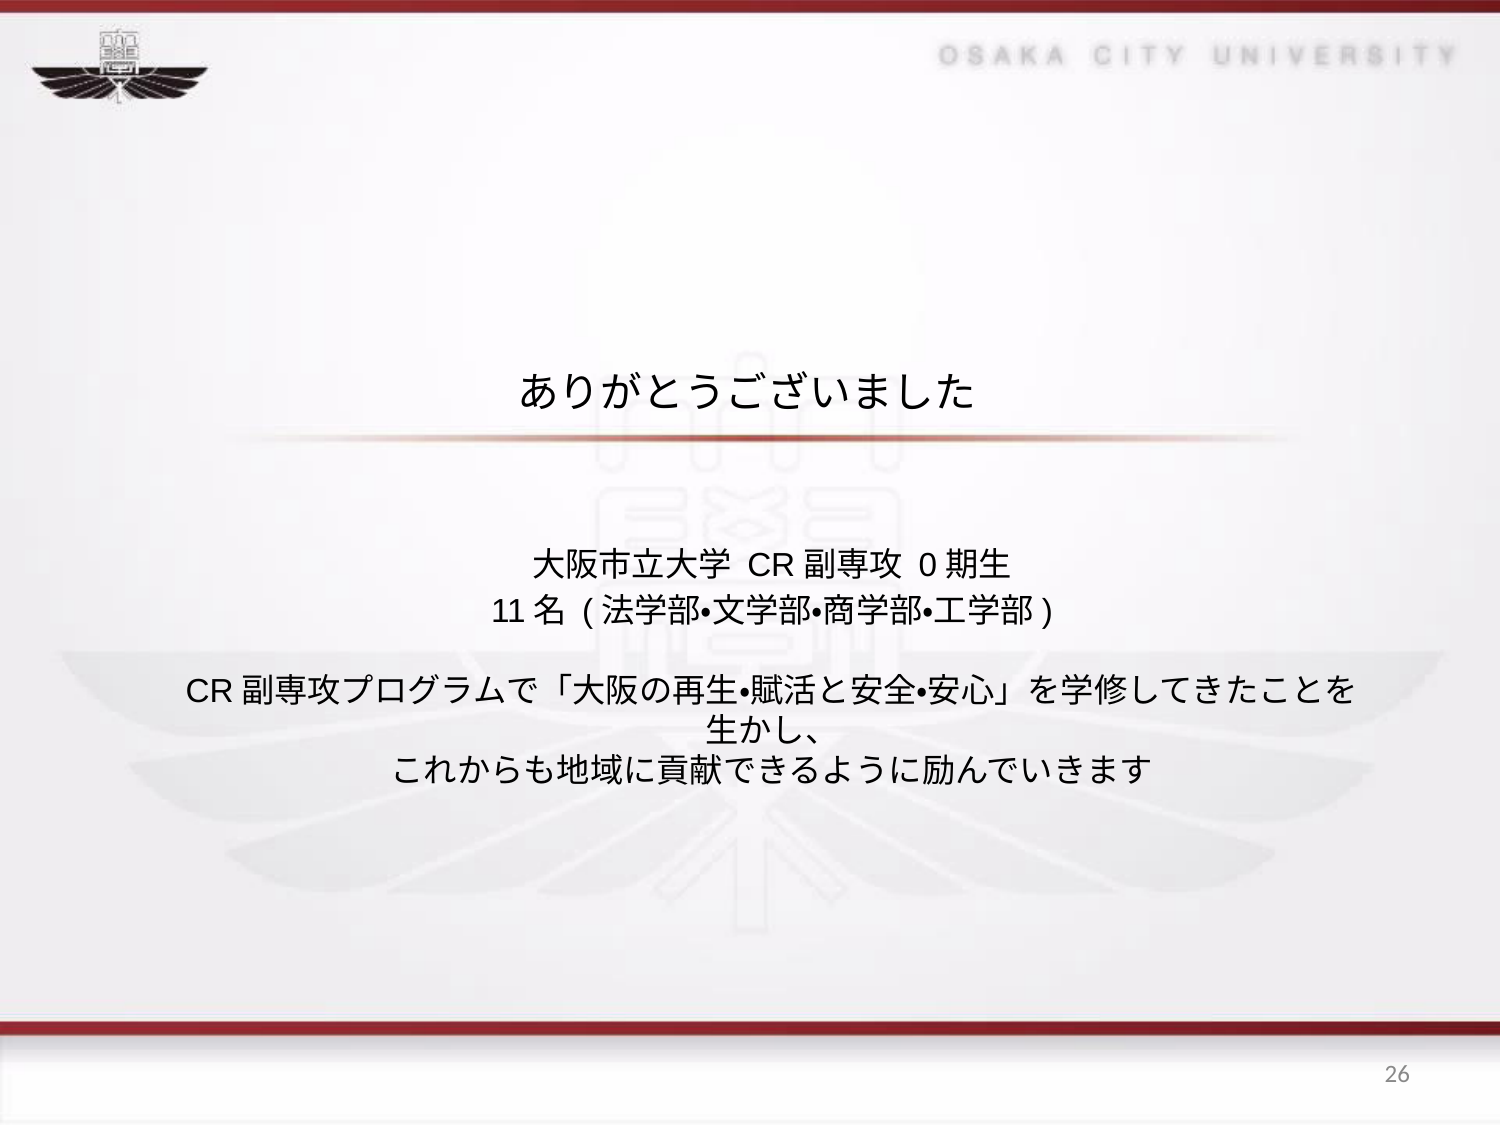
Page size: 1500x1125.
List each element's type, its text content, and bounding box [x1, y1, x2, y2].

text_box 大阪市立大学 CR副専攻 0期生 11名 (法学部・文学部・商学部・工学部) CR副専攻プログラムで「大阪の再生・賦活と安全・安心」を学修してきたことを生かし、 これからも地域に貢献できるように励んでいきます [159, 621, 1385, 797]
picture [0, 0, 1500, 1125]
list ありがとうございました [455, 350, 1038, 424]
slide_number 26 [1074, 1042, 1425, 1103]
